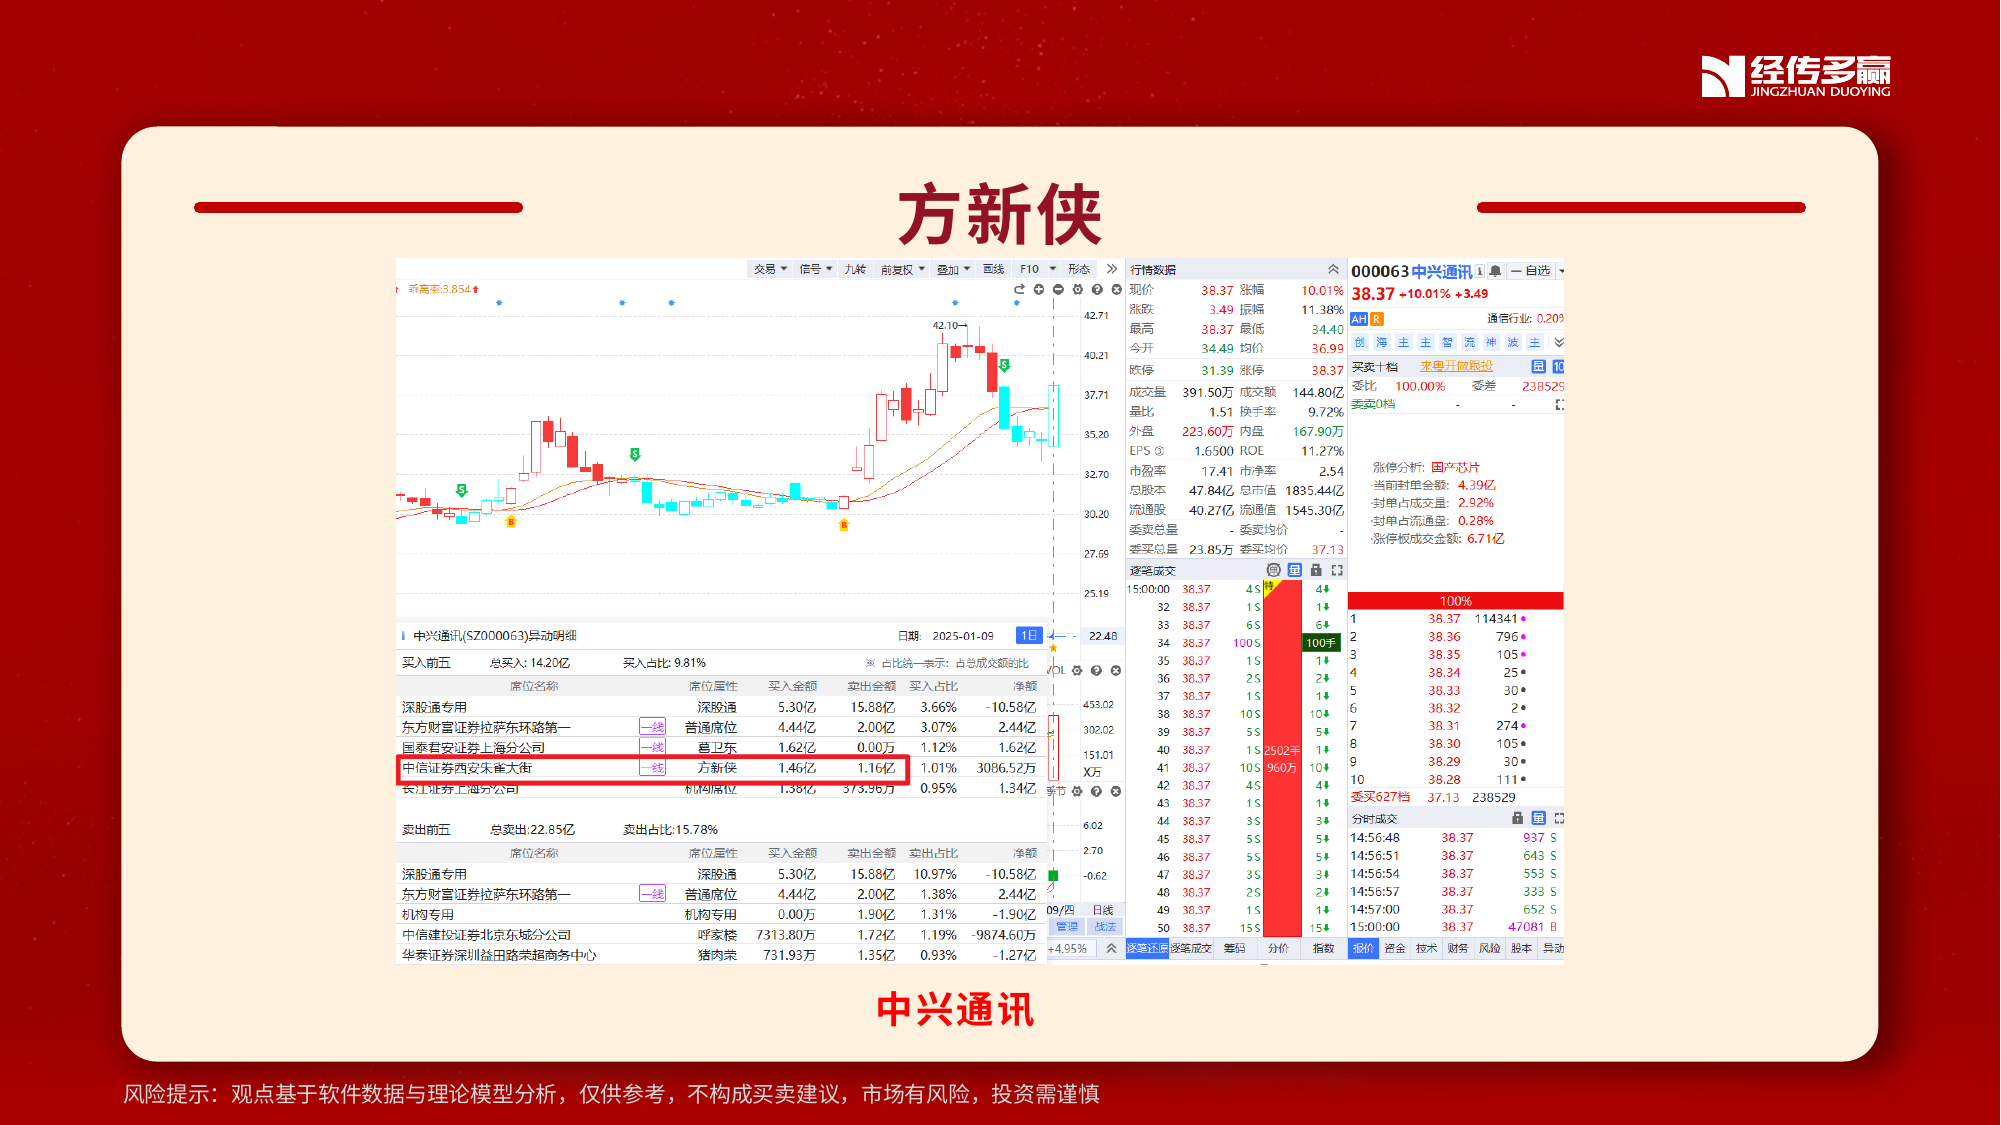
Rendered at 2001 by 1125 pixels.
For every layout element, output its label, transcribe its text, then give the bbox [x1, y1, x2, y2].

picture [0, 0, 2000, 1125]
list 中兴通讯 [611, 965, 1300, 1055]
list 方新侠 [517, 150, 1483, 258]
